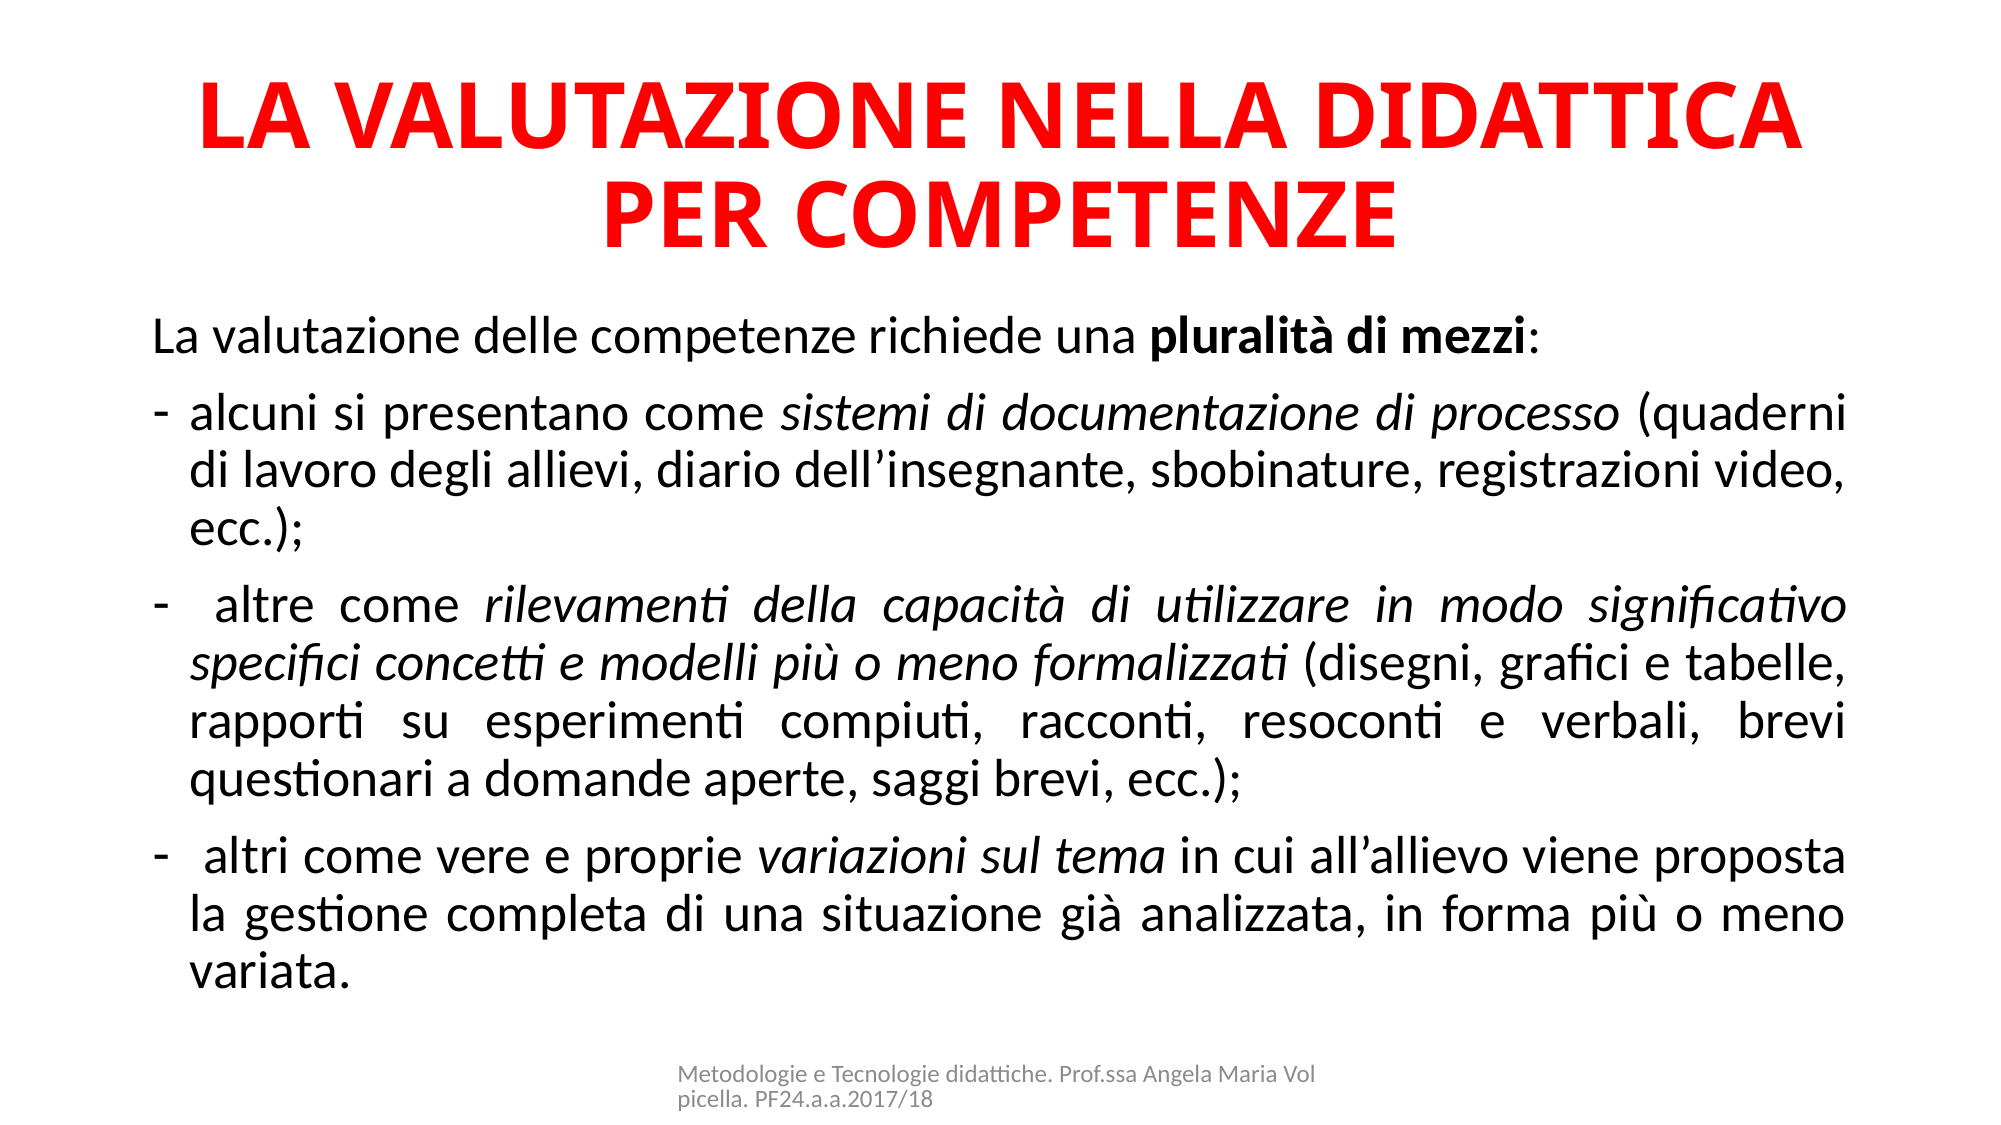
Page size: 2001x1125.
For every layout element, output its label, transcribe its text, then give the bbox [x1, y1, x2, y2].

list La valutazione delle competenze richiede una pluralità di mezzi: alcuni si presentano come sistemi di documentazione di processo (quaderni di lavoro degli allievi, diario dell’insegnante, sbobinature, registrazioni video, ecc.); altre come rilevamenti della capacità di utilizzare in modo significativo specifici concetti e modelli più o meno formalizzati (disegni, grafici e tabelle, rapporti su esperimenti compiuti, racconti, resoconti e verbali, brevi questionari a domande aperte, saggi brevi, ecc.); altri come vere e proprie variazioni sul tema in cui all’allievo viene proposta la gestione completa di una situazione già analizzata, in forma più o meno variata. [137, 299, 1863, 1014]
footer Metodologie e Tecnologie didattiche. Prof.ssa Angela Maria Volpicella. PF24.a.a.2017/18 [662, 1042, 1338, 1103]
title LA VALUTAZIONE NELLA DIDATTICA PER COMPETENZE [137, 59, 1863, 278]
